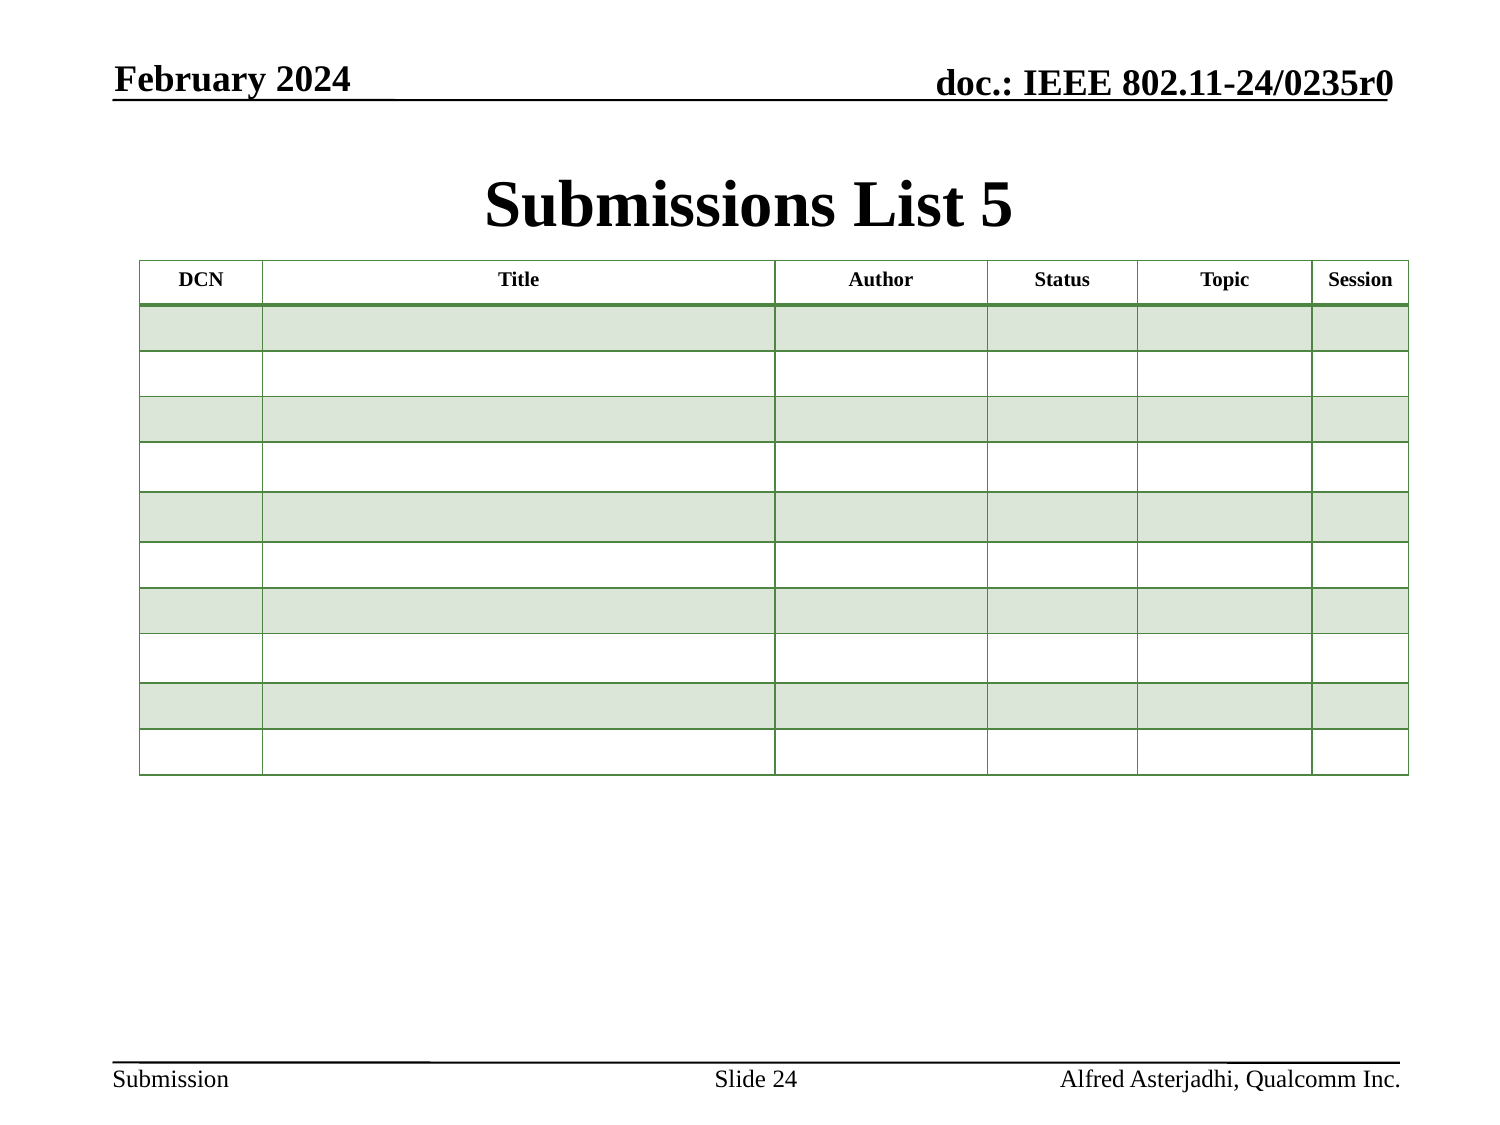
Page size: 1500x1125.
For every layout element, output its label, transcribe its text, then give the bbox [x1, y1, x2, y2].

footer Alfred Asterjadhi, Qualcomm Inc. [878, 1061, 1402, 1093]
table_cell [263, 397, 774, 441]
table_cell [988, 443, 1137, 491]
table_cell [776, 589, 987, 633]
table_cell [988, 397, 1137, 441]
table_cell [1313, 543, 1408, 587]
table_cell [776, 443, 987, 491]
table_cell [988, 352, 1137, 396]
table_header Title [263, 261, 774, 303]
table_cell [1138, 730, 1311, 774]
table_cell [1138, 543, 1311, 587]
table_cell [1138, 443, 1311, 491]
table_cell [263, 443, 774, 491]
table_cell [1313, 307, 1408, 350]
table_cell [263, 307, 774, 350]
table_cell [1138, 307, 1311, 350]
table_cell [988, 634, 1137, 682]
table_header Topic [1138, 261, 1311, 303]
table_cell [988, 493, 1137, 541]
table_cell [140, 684, 262, 728]
table_cell [988, 730, 1137, 774]
table_cell [140, 443, 262, 491]
table_cell [776, 493, 987, 541]
table_cell [140, 730, 262, 774]
table_cell [1313, 730, 1408, 774]
table_cell [776, 543, 987, 587]
table_cell [140, 543, 262, 587]
table_cell [263, 730, 774, 774]
table_cell [140, 307, 262, 350]
table_header Author [776, 261, 987, 303]
table_cell [776, 397, 987, 441]
table_cell [1313, 493, 1408, 541]
table_cell [1138, 493, 1311, 541]
table_cell [1313, 684, 1408, 728]
table_cell [140, 352, 262, 396]
table_cell [1138, 352, 1311, 396]
table_cell [776, 634, 987, 682]
table_cell [263, 684, 774, 728]
table_cell [1313, 634, 1408, 682]
table_cell [263, 589, 774, 633]
table_cell [140, 397, 262, 441]
table_cell [1313, 589, 1408, 633]
table_cell [988, 684, 1137, 728]
table_cell [988, 307, 1137, 350]
table_cell [1313, 352, 1408, 396]
table_header DCN [140, 261, 262, 303]
table_cell [776, 352, 987, 396]
table_cell [140, 493, 262, 541]
table_cell [263, 634, 774, 682]
table_cell [140, 634, 262, 682]
table_cell [988, 589, 1137, 633]
table_cell [1138, 684, 1311, 728]
table_cell [988, 543, 1137, 587]
table_header Status [988, 261, 1137, 303]
table_header Session [1313, 261, 1408, 303]
table_cell [1313, 397, 1408, 441]
table_cell [263, 352, 774, 396]
table_cell [140, 589, 262, 633]
table_cell [263, 543, 774, 587]
table_cell [1138, 589, 1311, 633]
table_cell [776, 684, 987, 728]
table_cell [1313, 443, 1408, 491]
table_cell [1138, 397, 1311, 441]
table_cell [776, 307, 987, 350]
slide_number Slide 24 [712, 1061, 800, 1123]
table_cell [263, 493, 774, 541]
table_cell [1138, 634, 1311, 682]
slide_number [114, 54, 423, 100]
table_cell [776, 730, 987, 774]
title Submissions List 5 [112, 112, 1388, 288]
